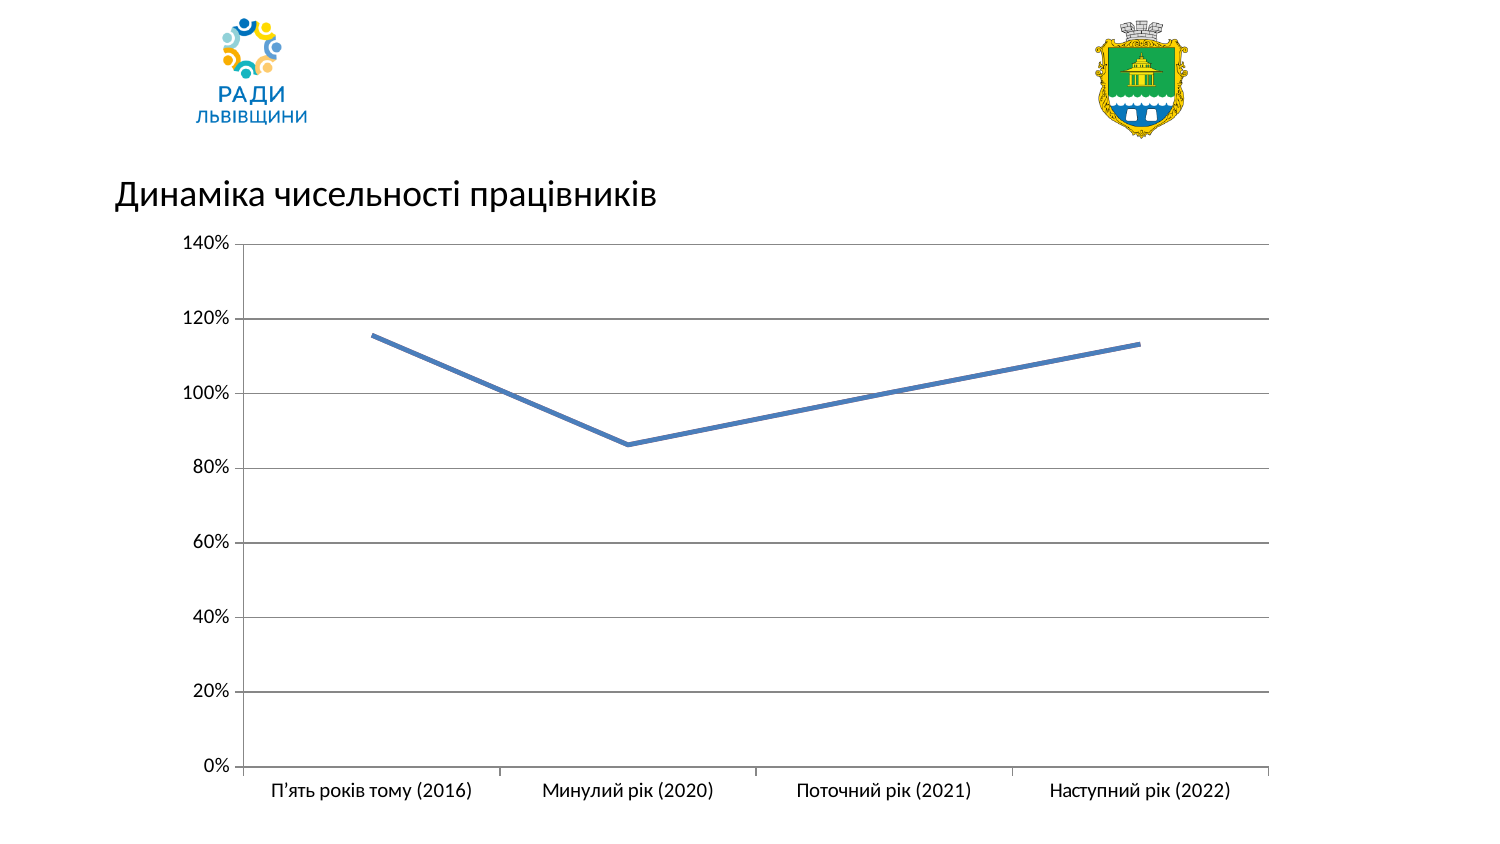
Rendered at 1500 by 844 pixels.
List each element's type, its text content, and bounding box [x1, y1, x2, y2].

chart [159, 222, 1292, 814]
picture [1094, 19, 1188, 141]
picture [170, 0, 325, 154]
text_box Динаміка чисельності працівників [100, 161, 1058, 222]
